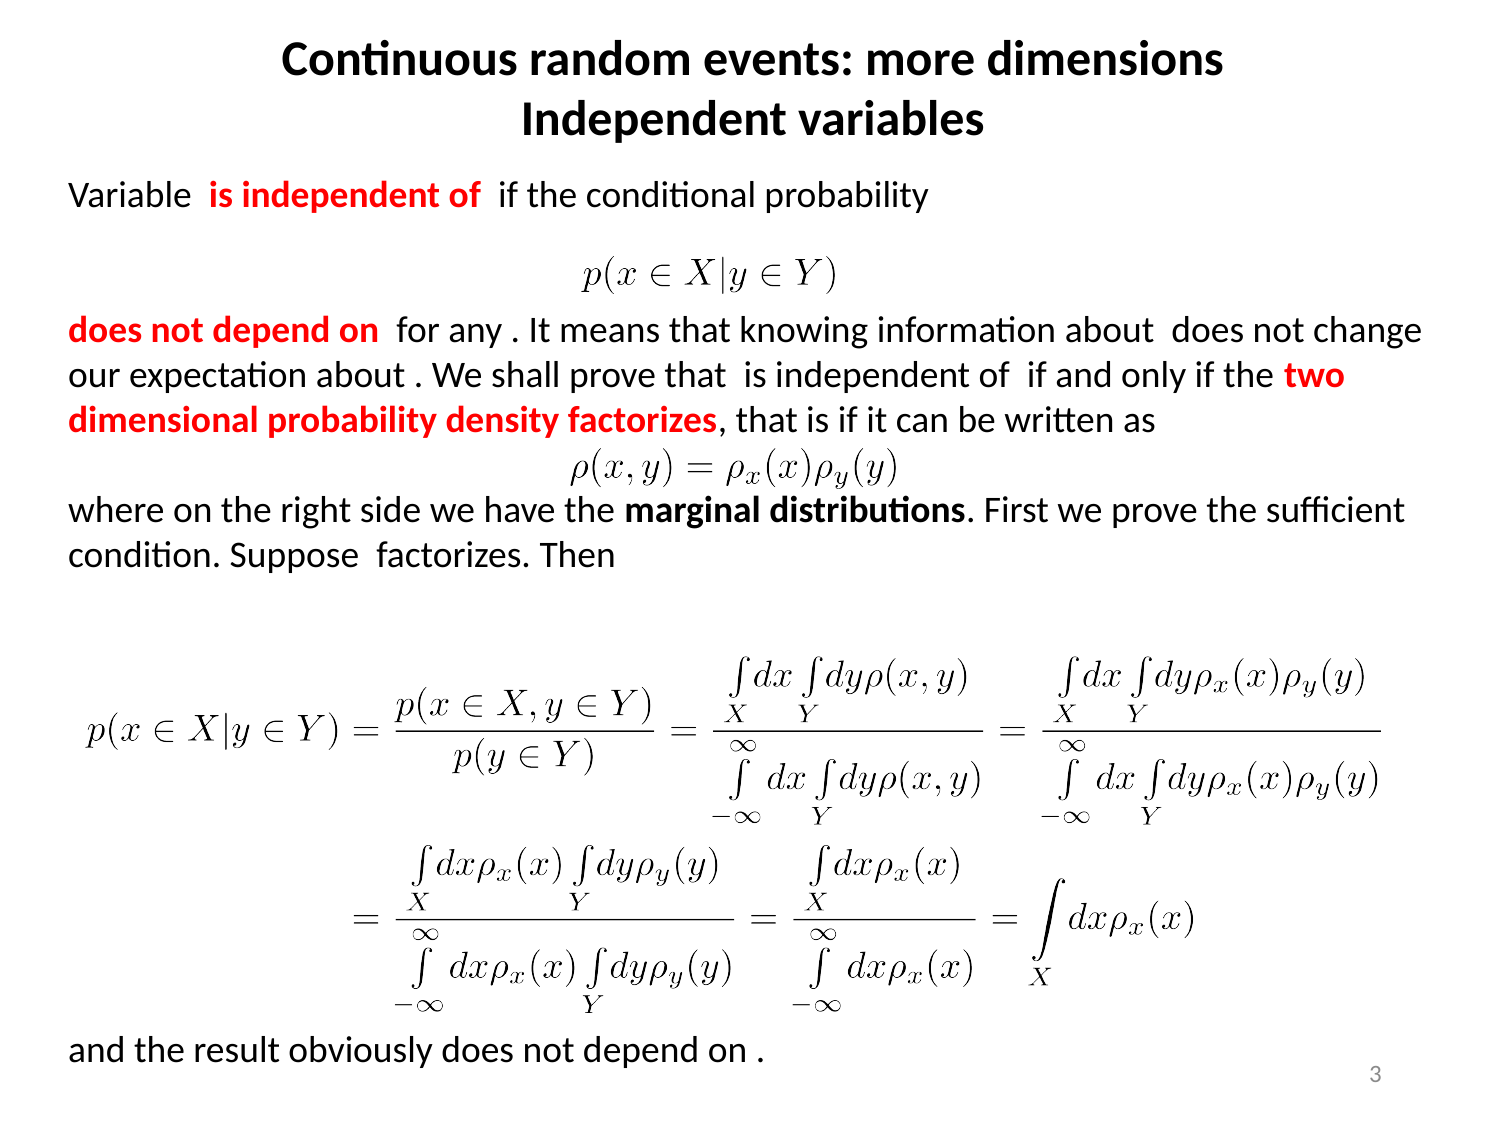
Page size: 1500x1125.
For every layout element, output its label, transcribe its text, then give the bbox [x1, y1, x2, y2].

picture [569, 448, 896, 489]
picture [85, 656, 1381, 1013]
text_box Continuous random events: more dimensions Independent variables [125, 18, 1381, 154]
slide_number 3 [1059, 1042, 1397, 1103]
picture [581, 256, 835, 295]
